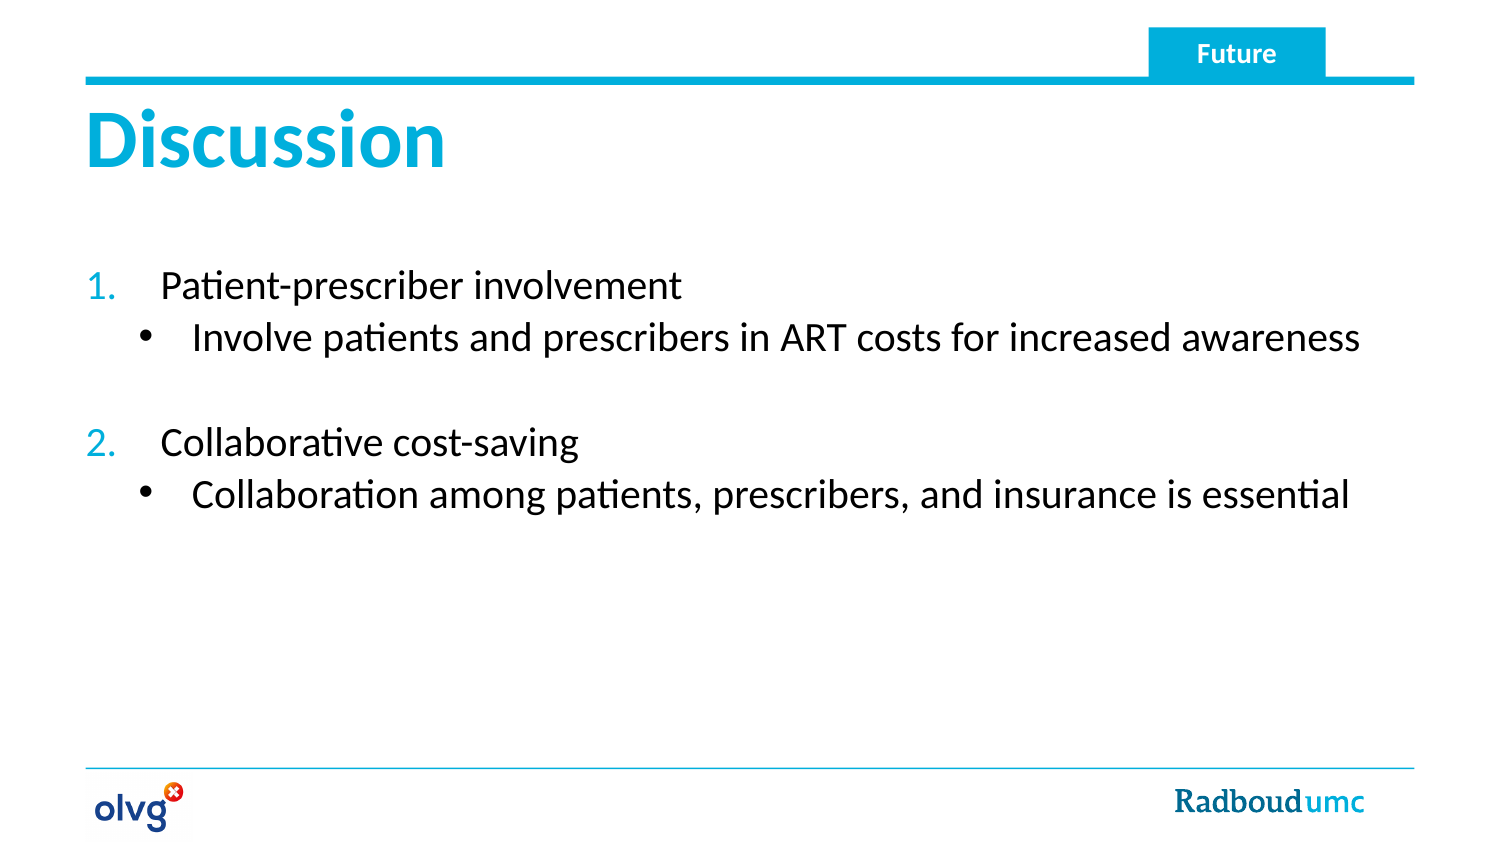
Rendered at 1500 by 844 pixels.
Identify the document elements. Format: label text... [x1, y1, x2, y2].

text_box Future [1148, 27, 1326, 77]
text_box Discussion [85, 97, 1415, 185]
picture [85, 772, 194, 842]
list Patient-prescriber involvement Involve patients and prescribers in ART costs for increased awareness Collaborative cost-saving Collaboration among patients, prescribers, and insurance is essential [85, 204, 1415, 722]
